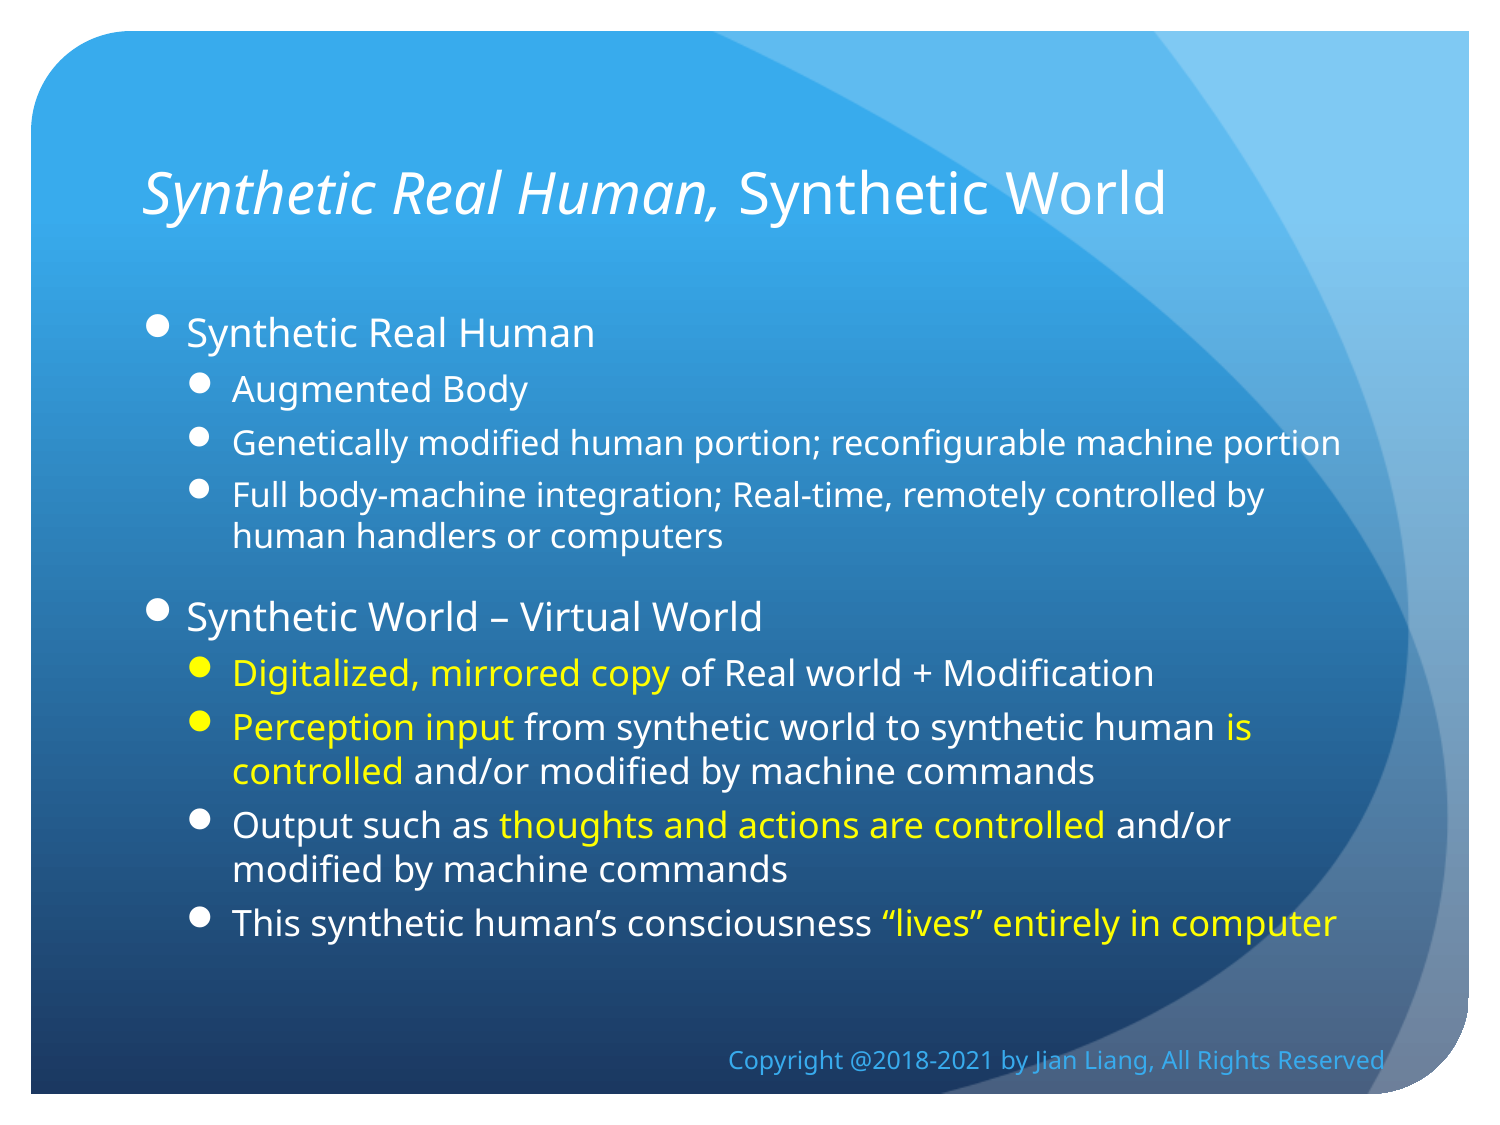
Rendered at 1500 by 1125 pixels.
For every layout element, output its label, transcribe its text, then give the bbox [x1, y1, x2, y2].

footer Copyright @2018-2021 by Jian Liang, All Rights Reserved [542, 1031, 1402, 1092]
title Synthetic Real Human, Synthetic World [127, 62, 1372, 234]
picture [24, 30, 1473, 1094]
list Synthetic Real Human Augmented Body Genetically modified human portion; reconfigurable machine portion Full body-machine integration; Real-time, remotely controlled by human handlers or computers Synthetic World – Virtual World Digitalized, mirrored copy of Real world + Modification Perception input from synthetic world to synthetic human is controlled and/or modified by machine commands Output such as thoughts and actions are controlled and/or modified by machine commands This synthetic human’s consciousness “lives” entirely in computer [127, 299, 1372, 991]
